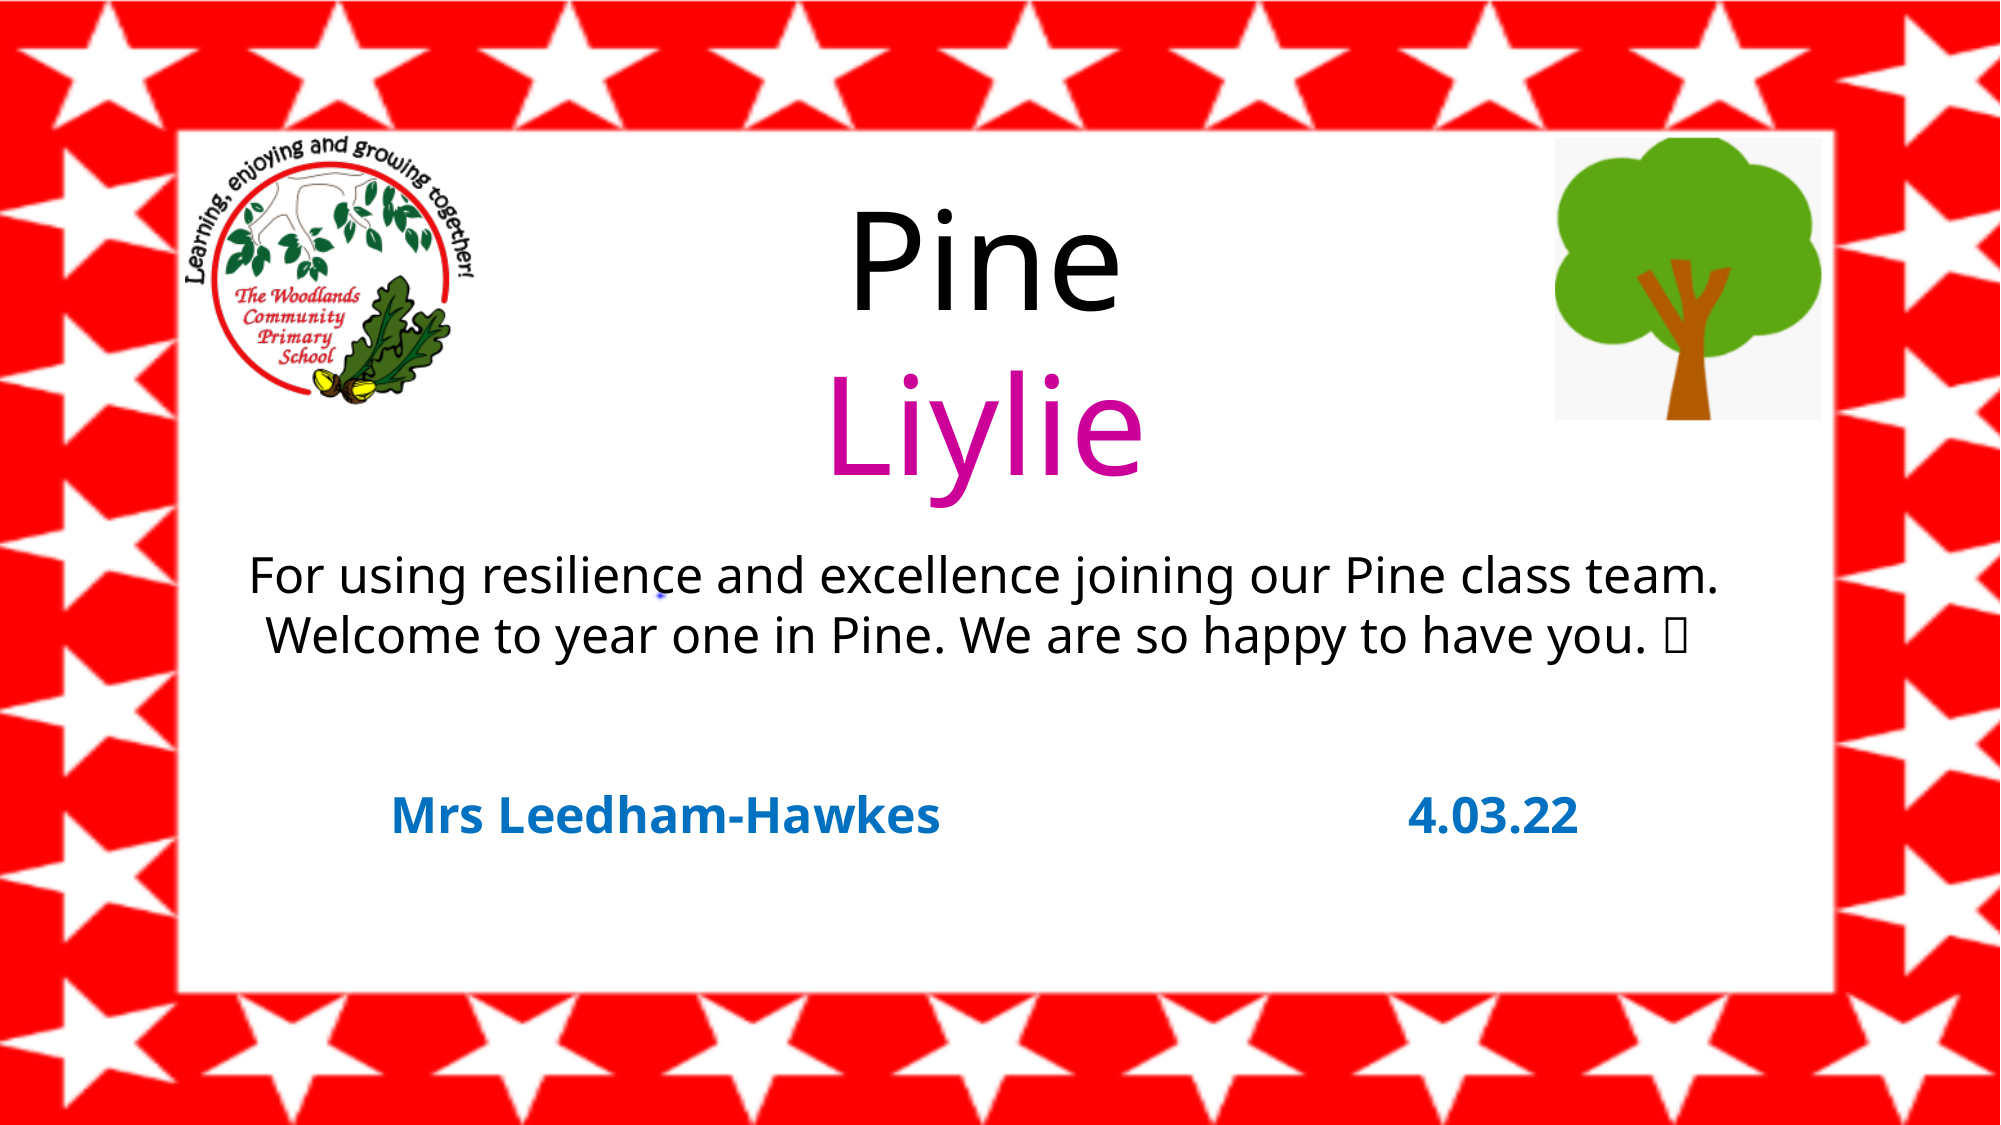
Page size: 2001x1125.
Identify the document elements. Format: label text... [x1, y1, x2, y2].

text_box Pine Liylie For using resilience and excellence joining our Pine class team. Welcome to year one in Pine. We are so happy to have you.  Mrs Leedham-Hawkes 4.03.22 [185, 405, 437, 911]
picture [0, 0, 2000, 1125]
text_box Pine Liylie For using resilience and excellence joining our Pine class team. Welcome to year one in Pine. We are so happy to have you.  Mrs Leedham-Hawkes 4.03.22 [1563, 422, 1785, 911]
